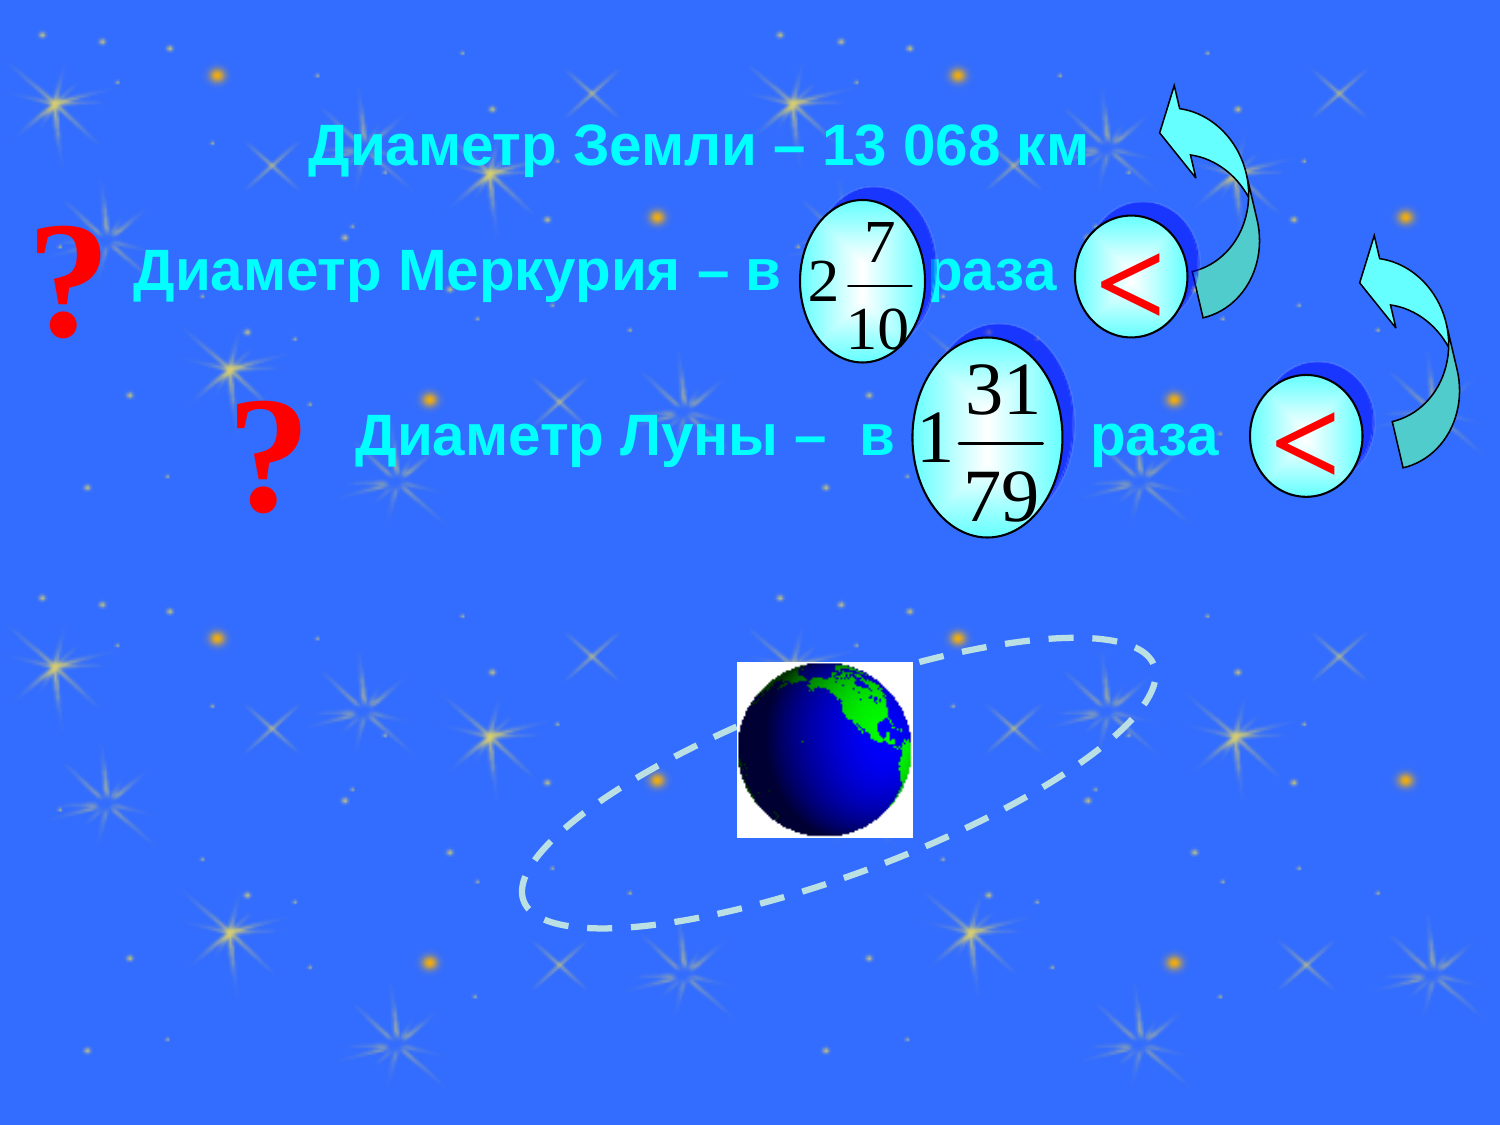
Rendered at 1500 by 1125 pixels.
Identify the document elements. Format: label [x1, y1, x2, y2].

text_box [12, 162, 327, 553]
picture [737, 662, 913, 838]
text_box [331, 224, 1451, 538]
text_box [37, 74, 1251, 223]
text_box [0, 0, 1500, 1125]
